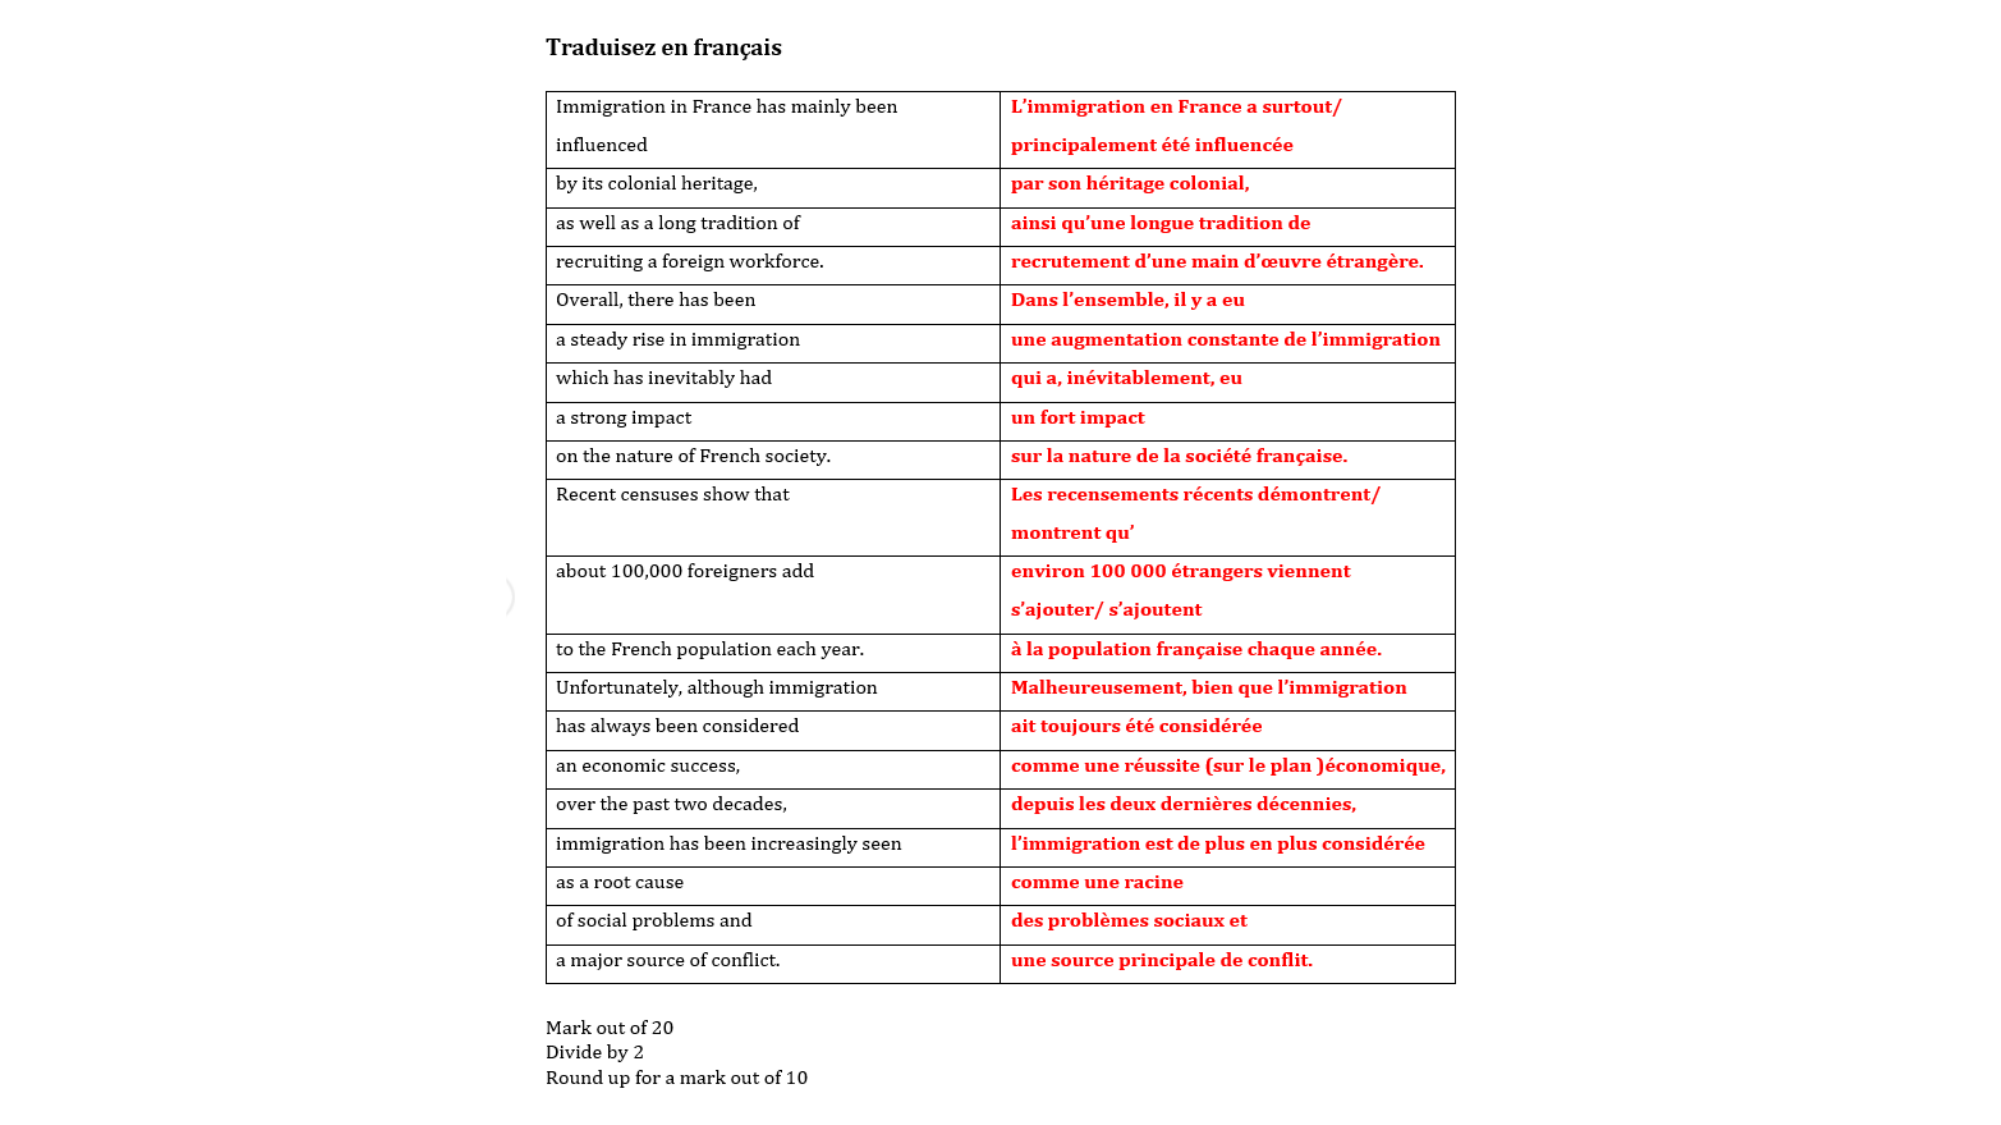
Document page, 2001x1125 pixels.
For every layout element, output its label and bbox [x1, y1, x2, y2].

list [506, 11, 1492, 1125]
